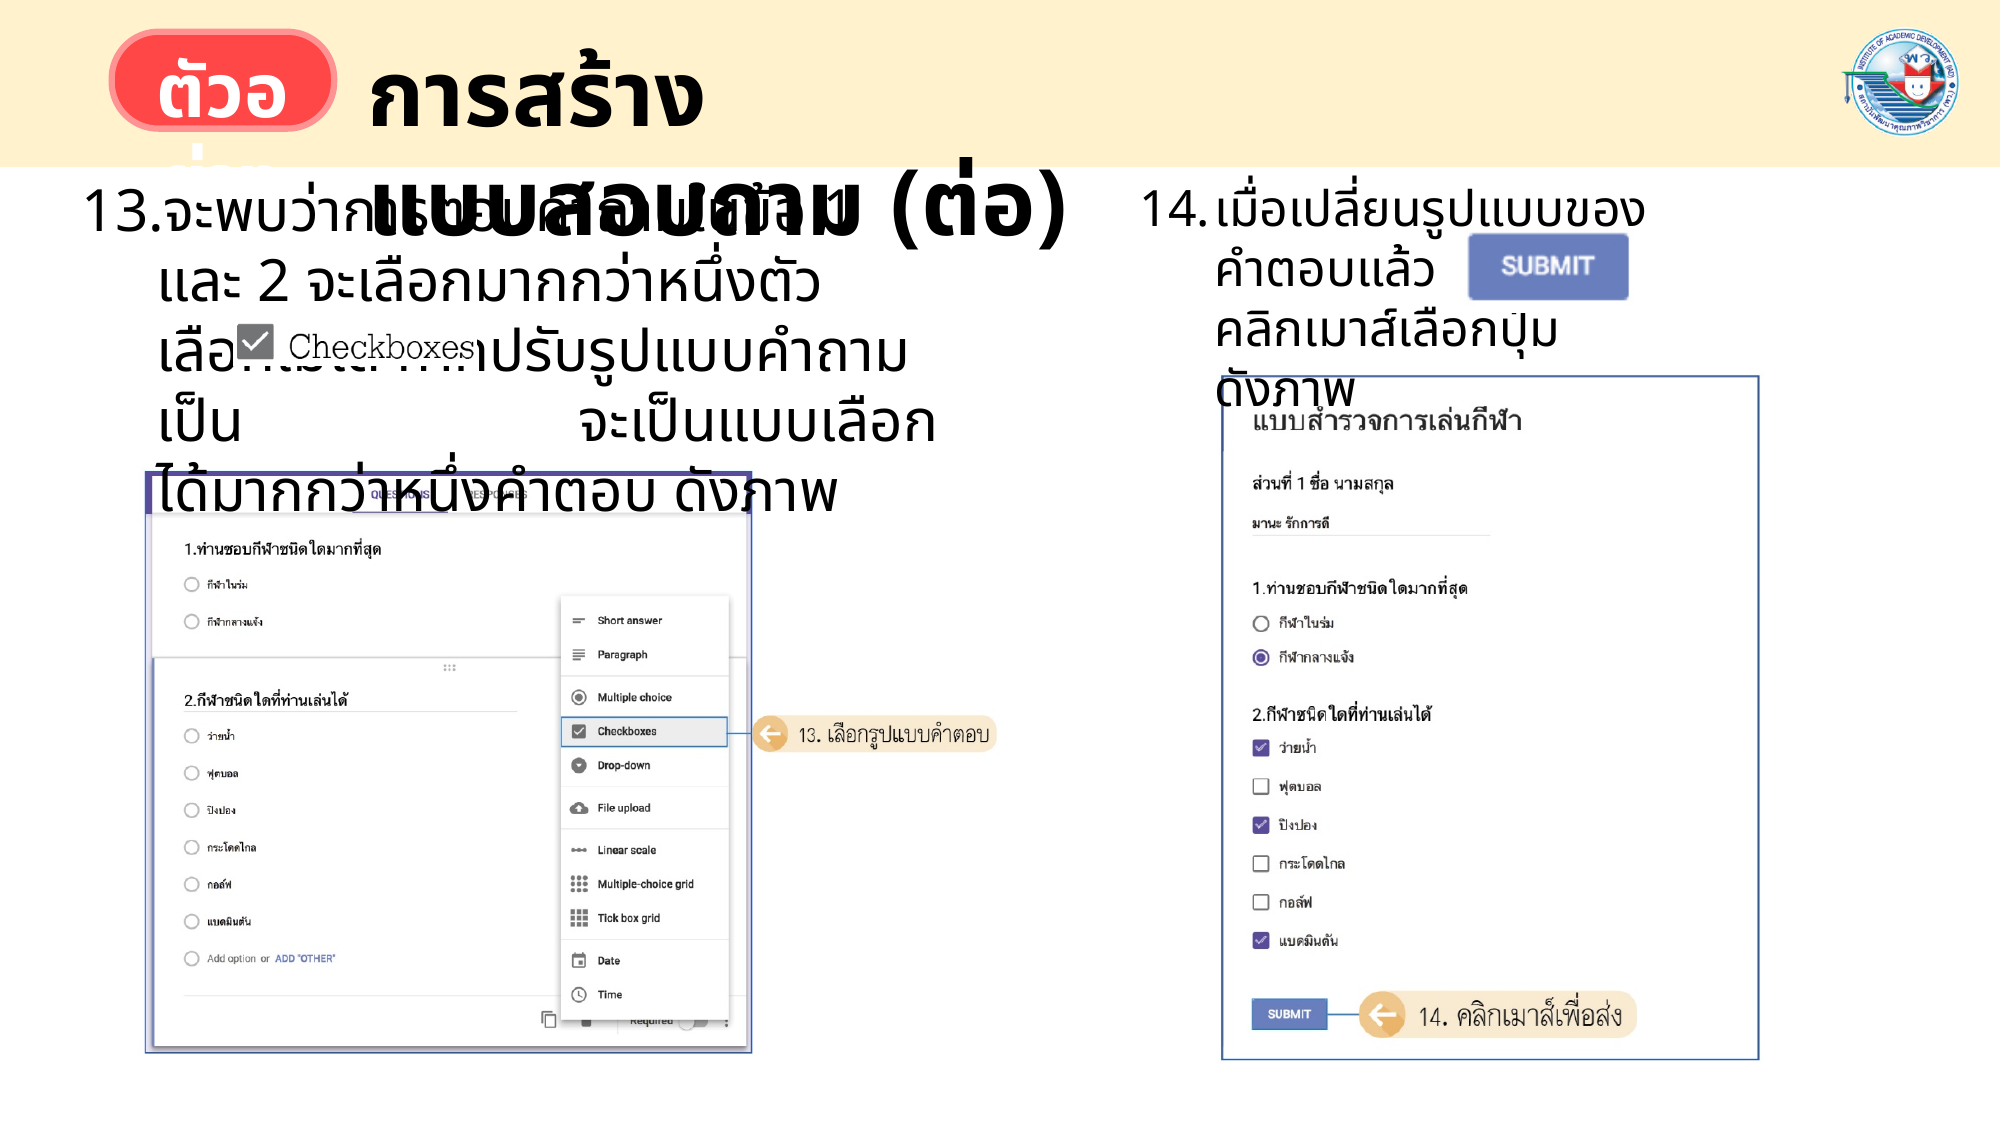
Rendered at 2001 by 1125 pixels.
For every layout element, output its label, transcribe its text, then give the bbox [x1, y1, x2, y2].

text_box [1124, 168, 1767, 1063]
text_box [0, 0, 2000, 168]
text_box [111, 31, 335, 142]
text_box การสร้างแบบสอบถาม (ต่อ) [352, 26, 1088, 262]
picture [1840, 27, 1960, 137]
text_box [67, 166, 1000, 1060]
